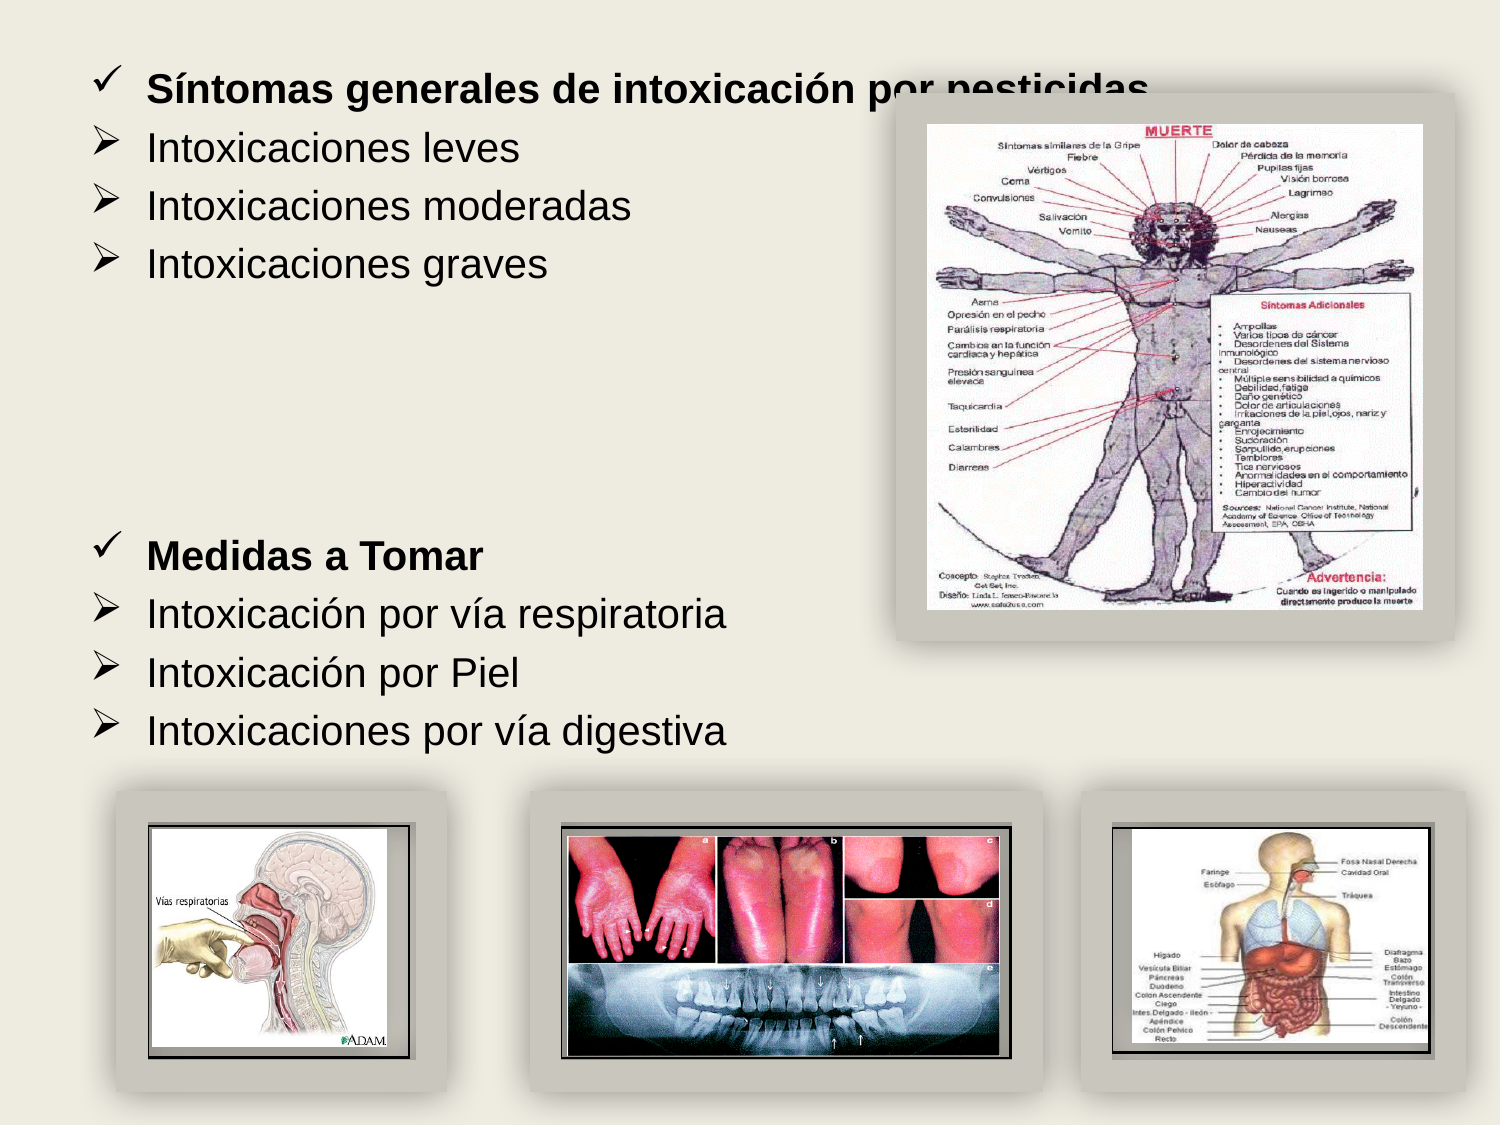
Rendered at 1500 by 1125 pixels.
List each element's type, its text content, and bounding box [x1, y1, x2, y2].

picture [1111, 822, 1436, 1061]
picture [926, 123, 1424, 610]
picture [147, 822, 417, 1061]
list Síntomas generales de intoxicación por pesticidas Intoxicaciones leves Intoxicaciones moderadas Intoxicaciones graves Medidas a Tomar Intoxicación por vía respiratoria Intoxicación por Piel Intoxicaciones por vía digestiva [75, 54, 1425, 1071]
picture [560, 822, 1013, 1061]
